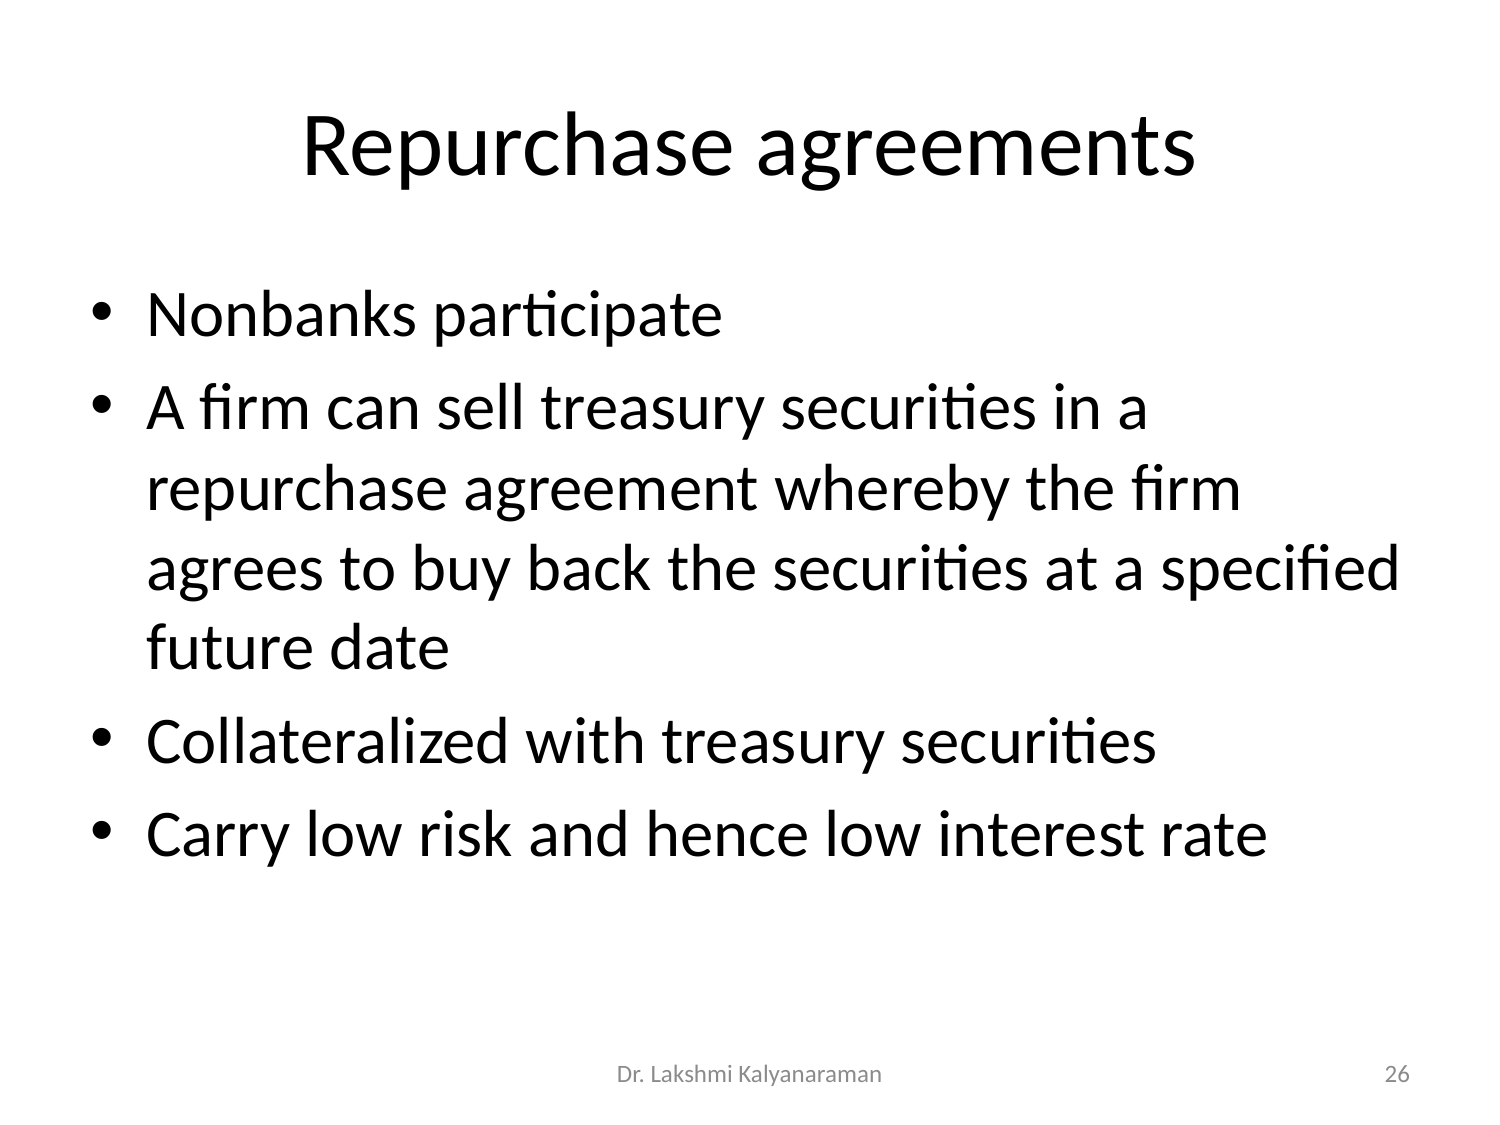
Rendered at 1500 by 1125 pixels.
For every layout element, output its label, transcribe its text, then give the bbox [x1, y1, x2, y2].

list Nonbanks participate A firm can sell treasury securities in a repurchase agreement whereby the firm agrees to buy back the securities at a specified future date Collateralized with treasury securities Carry low risk and hence low interest rate [75, 262, 1425, 1005]
slide_number 26 [1074, 1042, 1425, 1103]
footer Dr. Lakshmi Kalyanaraman [512, 1042, 988, 1103]
title Repurchase agreements [75, 45, 1425, 233]
